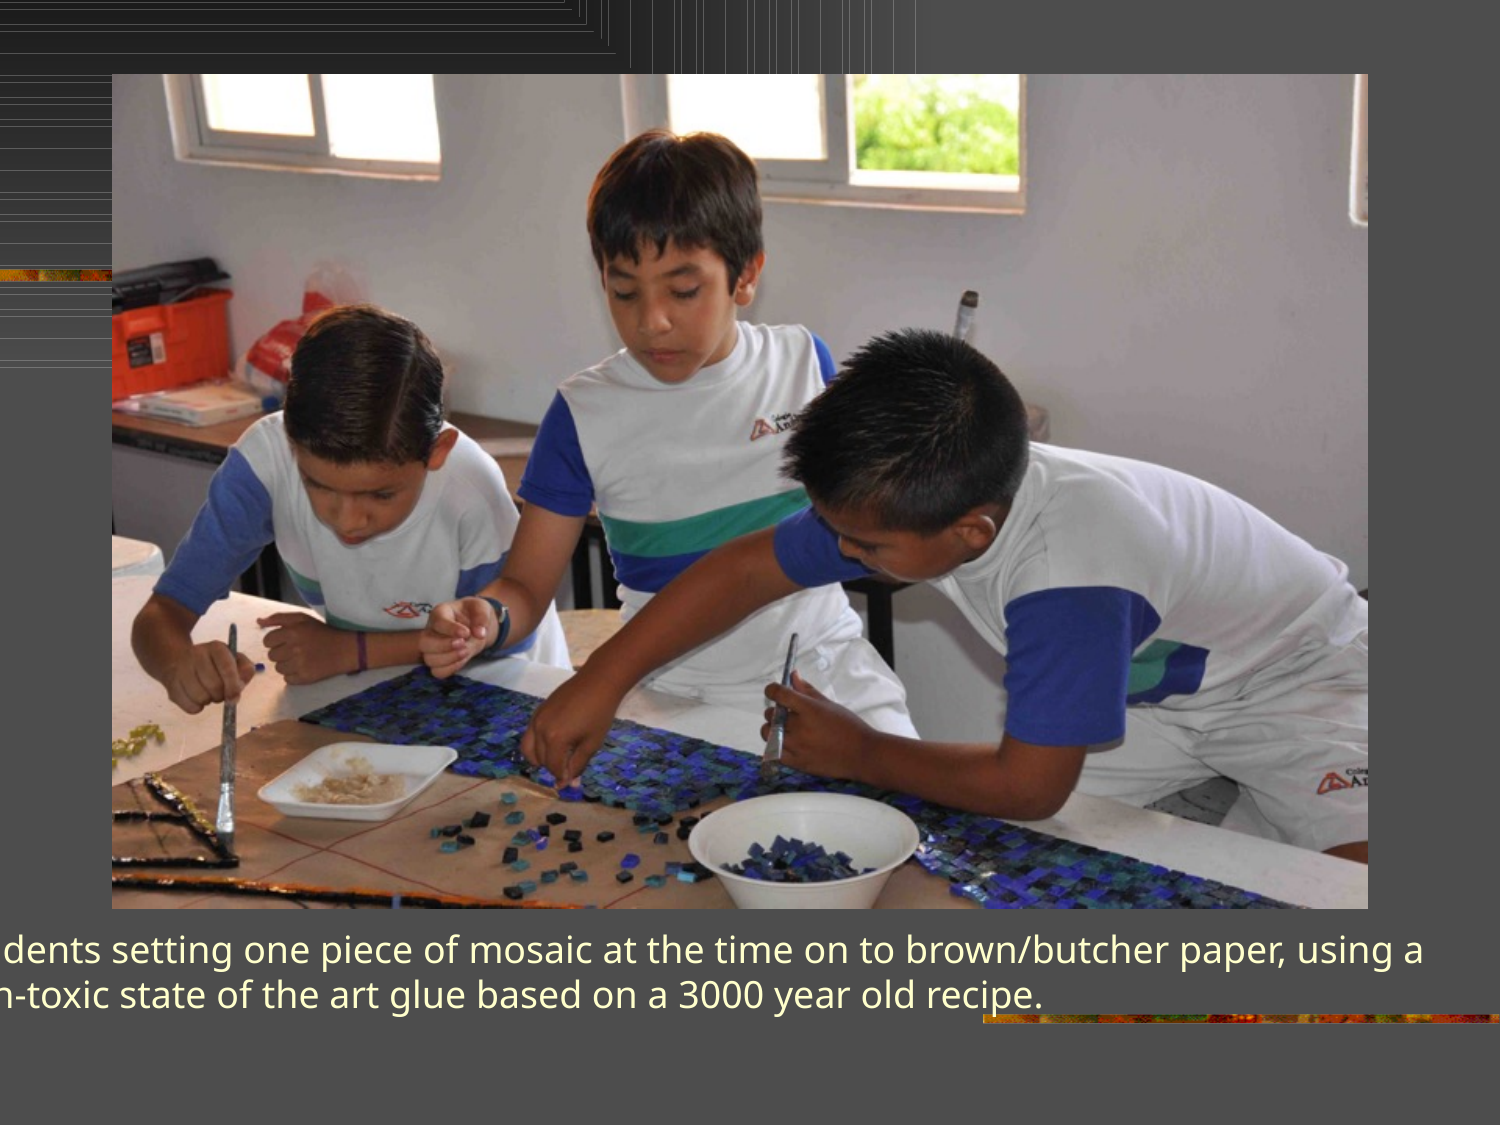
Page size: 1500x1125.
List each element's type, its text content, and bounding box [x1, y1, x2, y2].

text_box Students setting one piece of mosaic at the time on to brown/butcher paper, using a non-toxic state of the art glue based on a 3000 year old recipe. [0, 918, 1441, 1024]
picture [0, 74, 1368, 910]
picture [983, 1013, 1500, 1026]
